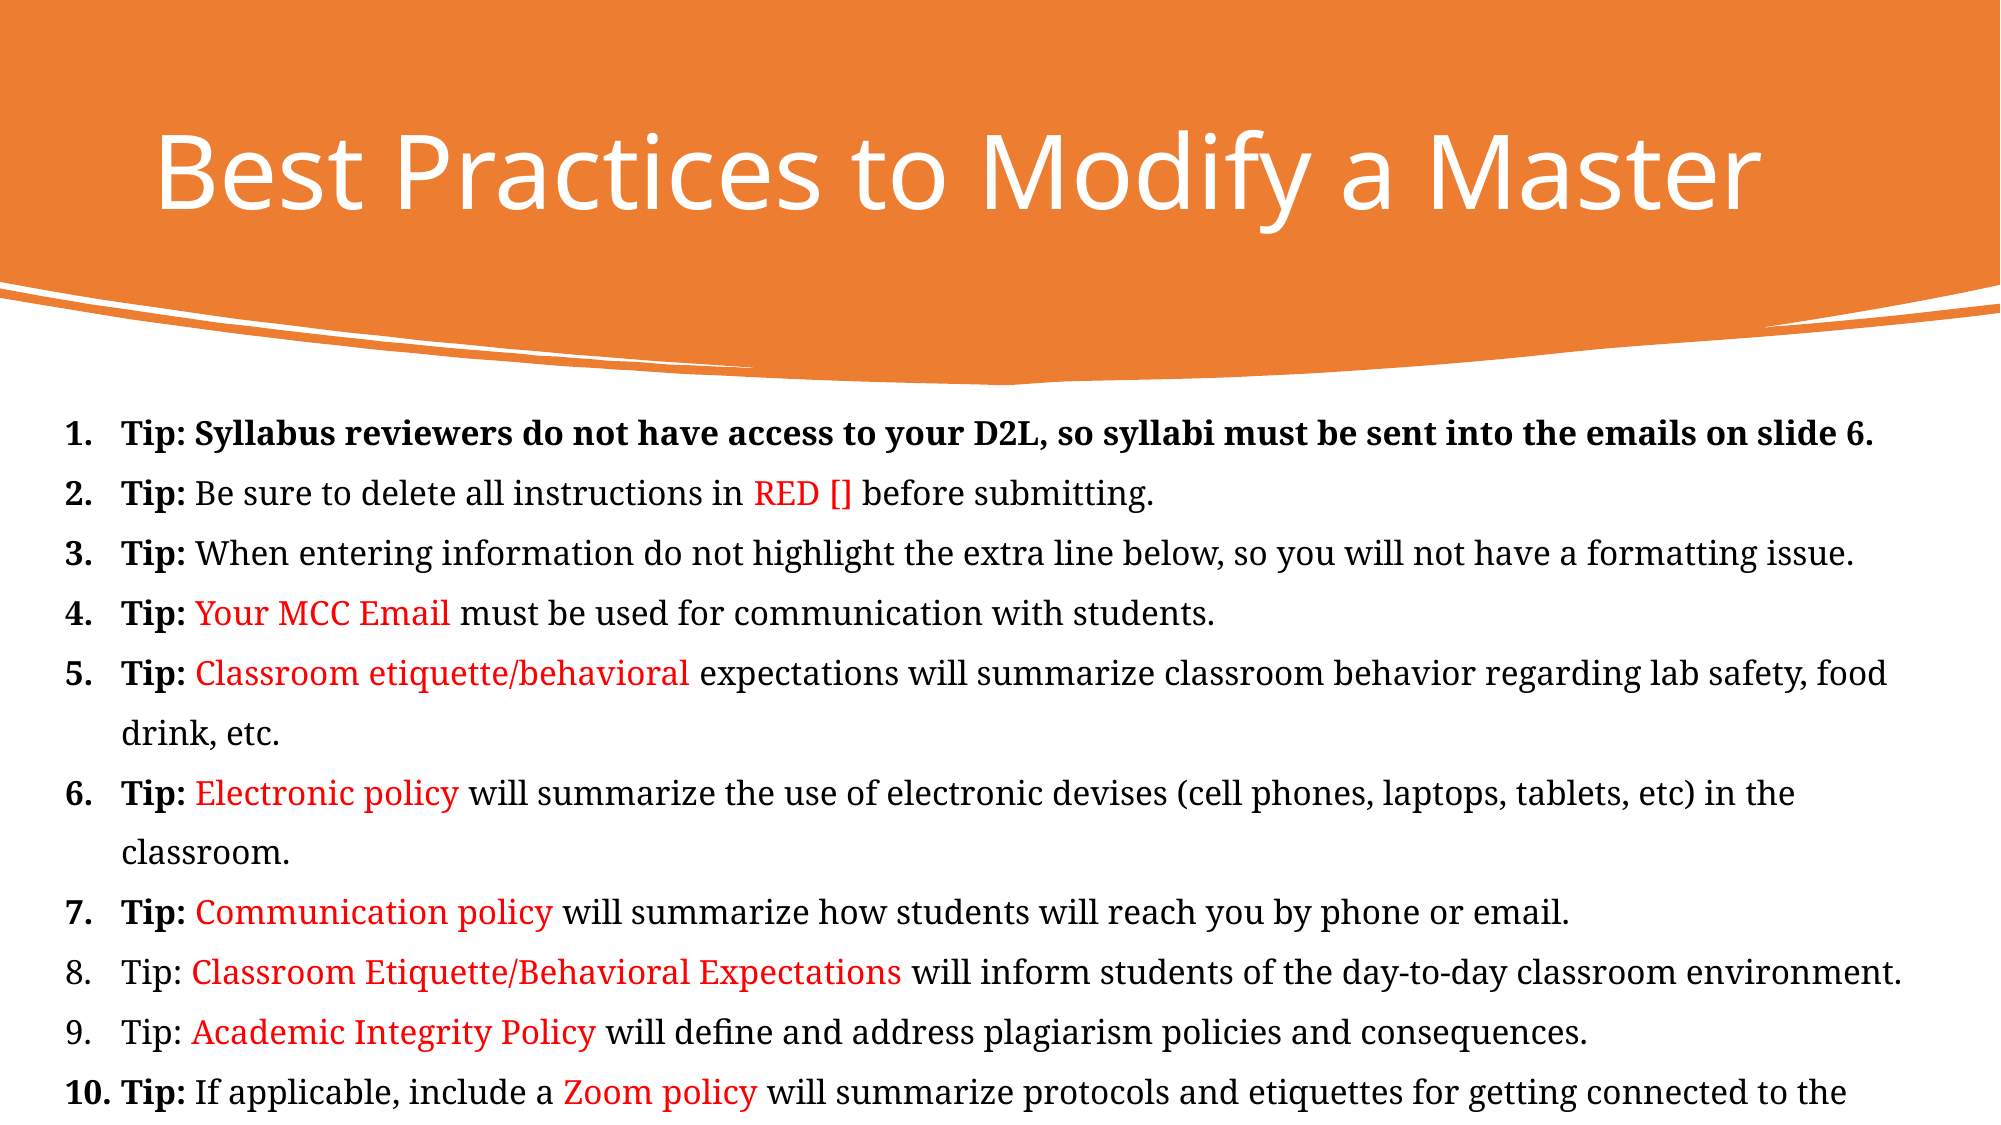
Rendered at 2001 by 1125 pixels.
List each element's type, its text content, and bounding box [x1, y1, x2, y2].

text_box [0, 283, 699, 365]
title Best Practices to Modify a Master [137, 65, 1863, 287]
text_box [0, 0, 2000, 385]
list Tip: Syllabus reviewers do not have access to your D2L, so syllabi must be sent into the emails on slide 6. Tip: Be sure to delete all instructions in RED [] before submitting. Tip: When entering information do not highlight the extra line below, so you will not have a formatting issue. Tip: Your MCC Email must be used for communication with students. Tip: Classroom etiquette/behavioral expectations will summarize classroom behavior regarding lab safety, food drink, etc. Tip: Electronic policy will summarize the use of electronic devises (cell phones, laptops, tablets, etc) in the classroom. Tip: Communication policy will summarize how students will reach you by phone or email. Tip: Classroom Etiquette/Behavioral Expectations will inform students of the day-to-day classroom environment. Tip: Academic Integrity Policy will define and address plagiarism policies and consequences. Tip: If applicable, include a Zoom policy will summarize protocols and etiquettes for getting connected to the course. Tip: The CRN number can be found in the Class Schedule and in Banner under the Detailed Schedule. [50, 385, 1969, 1099]
text_box [1785, 286, 2000, 325]
text_box [0, 298, 2000, 1125]
